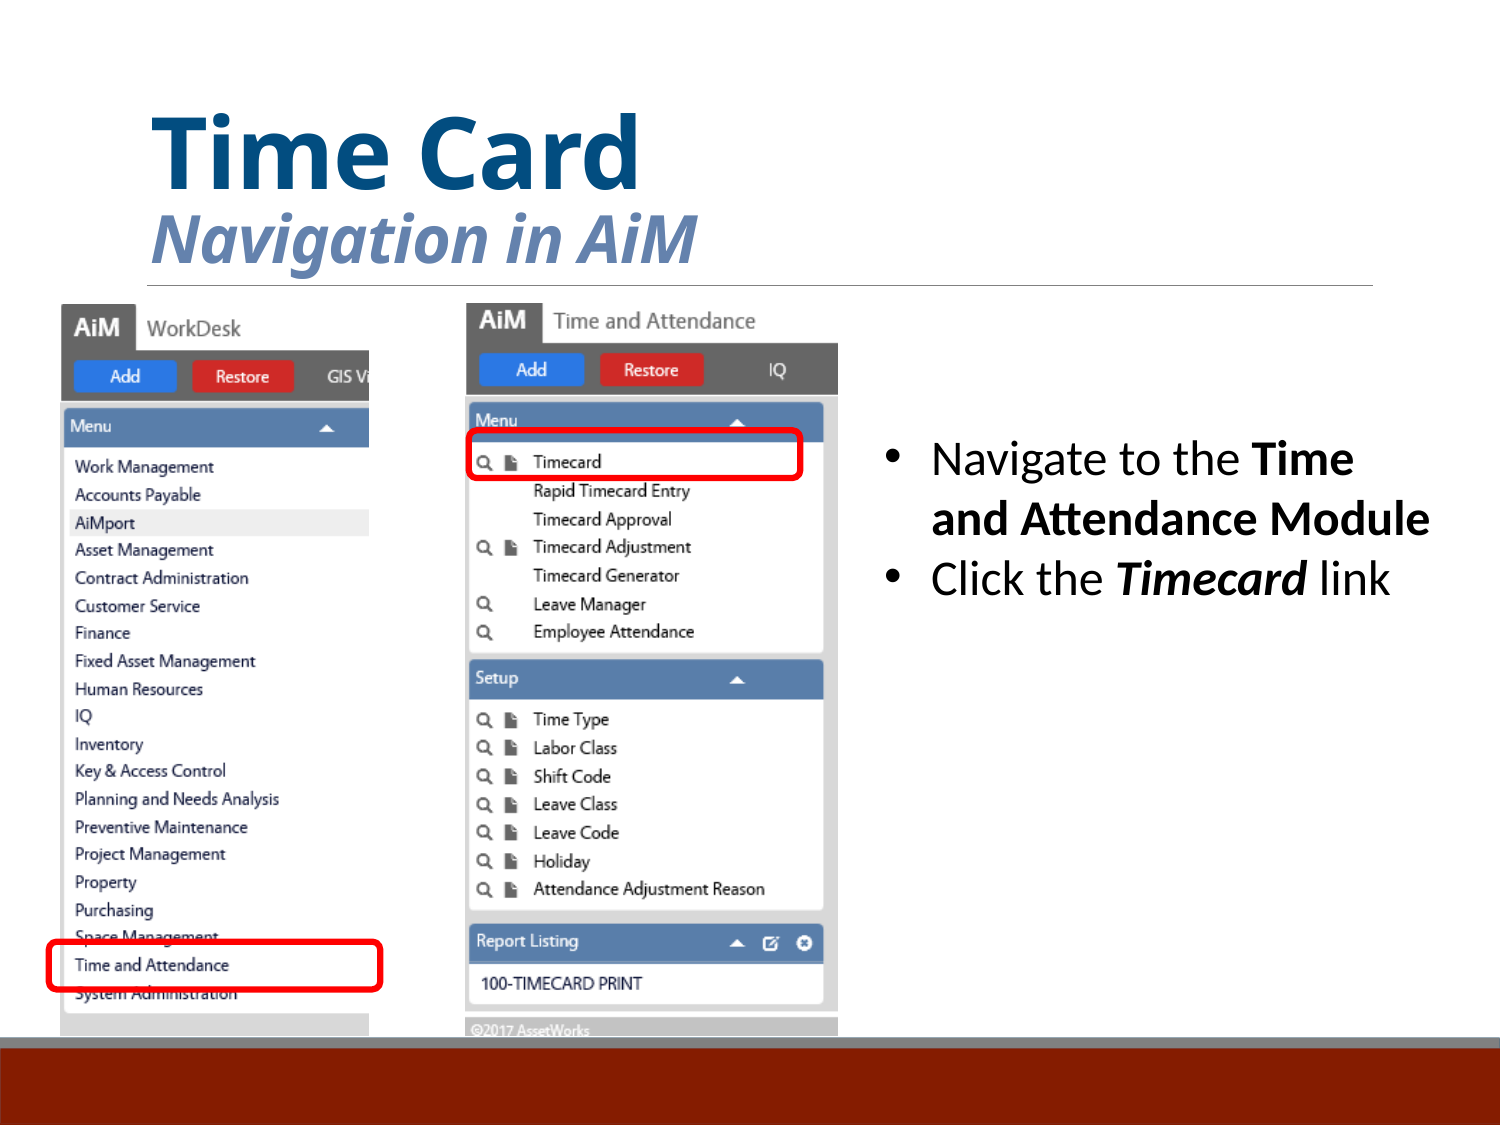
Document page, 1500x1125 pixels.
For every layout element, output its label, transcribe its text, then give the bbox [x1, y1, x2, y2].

picture [60, 303, 369, 1037]
text_box [378, 942, 382, 989]
text_box Navigate to the Time and Attendance Module Click the Timecard link [869, 417, 1457, 748]
picture [465, 303, 838, 1037]
text_box [47, 940, 57, 991]
title Time Card Navigation in AiM [135, 47, 1373, 285]
